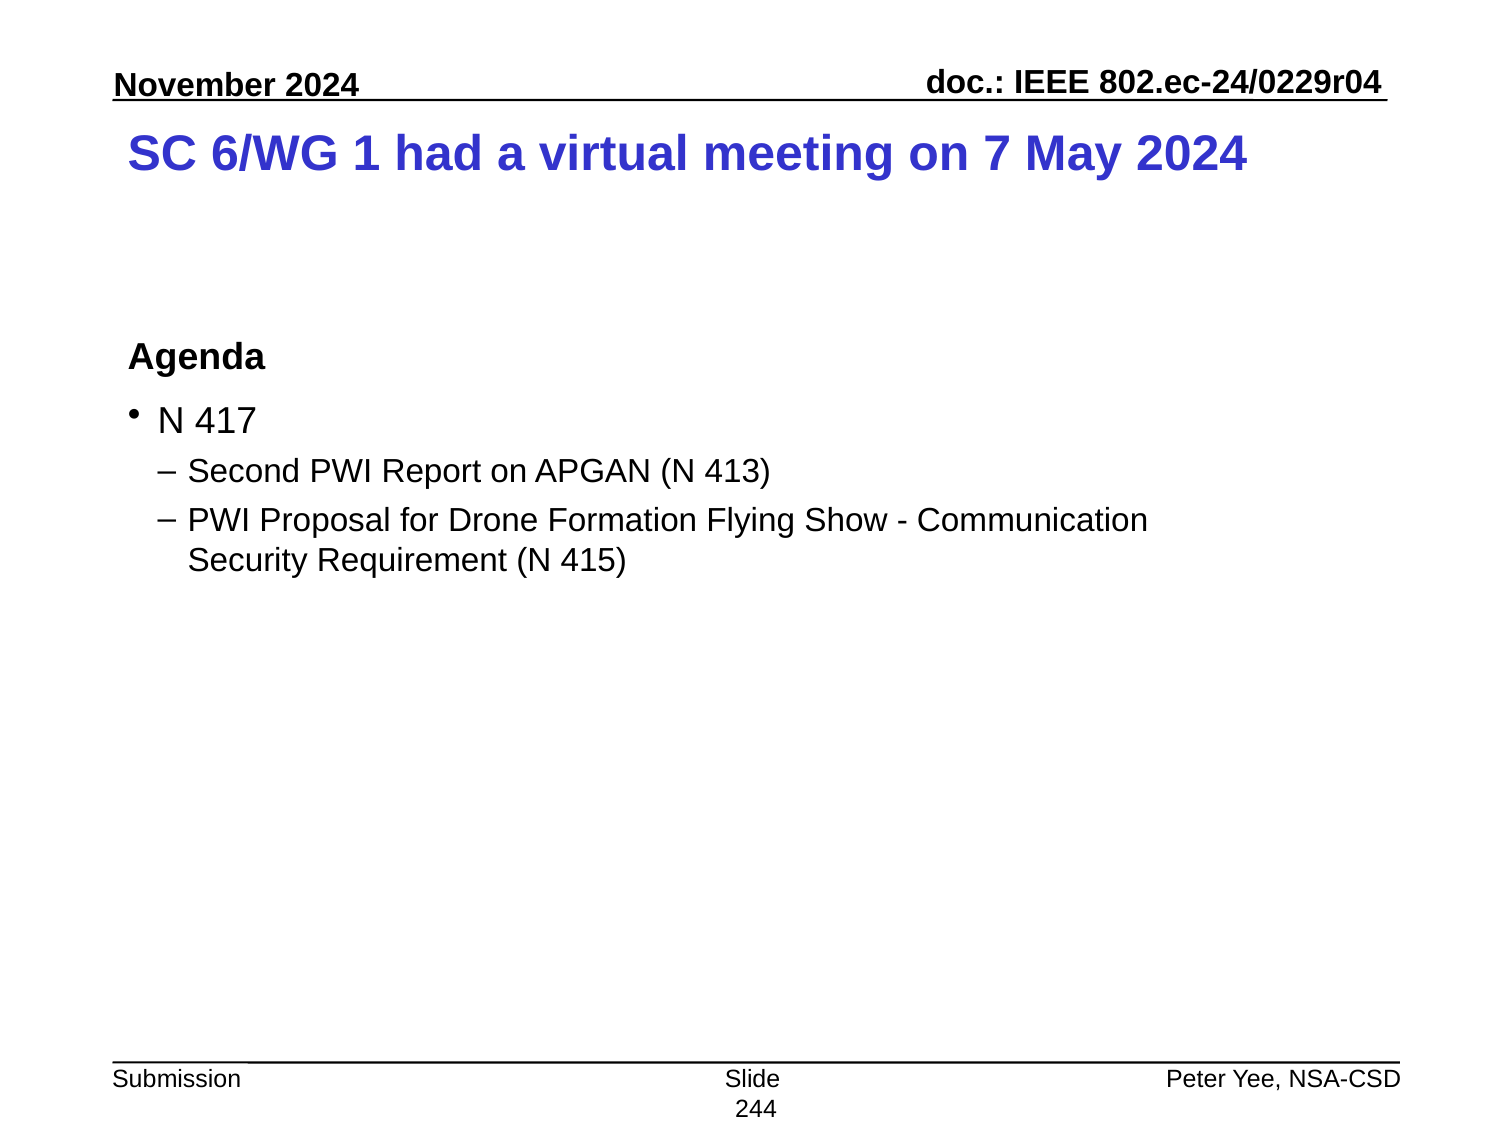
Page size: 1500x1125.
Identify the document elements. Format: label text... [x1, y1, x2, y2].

title SC 6/WG 1 had a virtual meeting on 7 May 2024 [112, 112, 1388, 288]
slide_number Slide 244 [709, 1061, 803, 1093]
list Agenda N 417 Second PWI Report on APGAN (N 413) PWI Proposal for Drone Formation Flying Show - Communication Security Requirement (N 415) [112, 324, 1388, 1000]
footer Peter Yee, NSA-CSD [1164, 1061, 1402, 1093]
